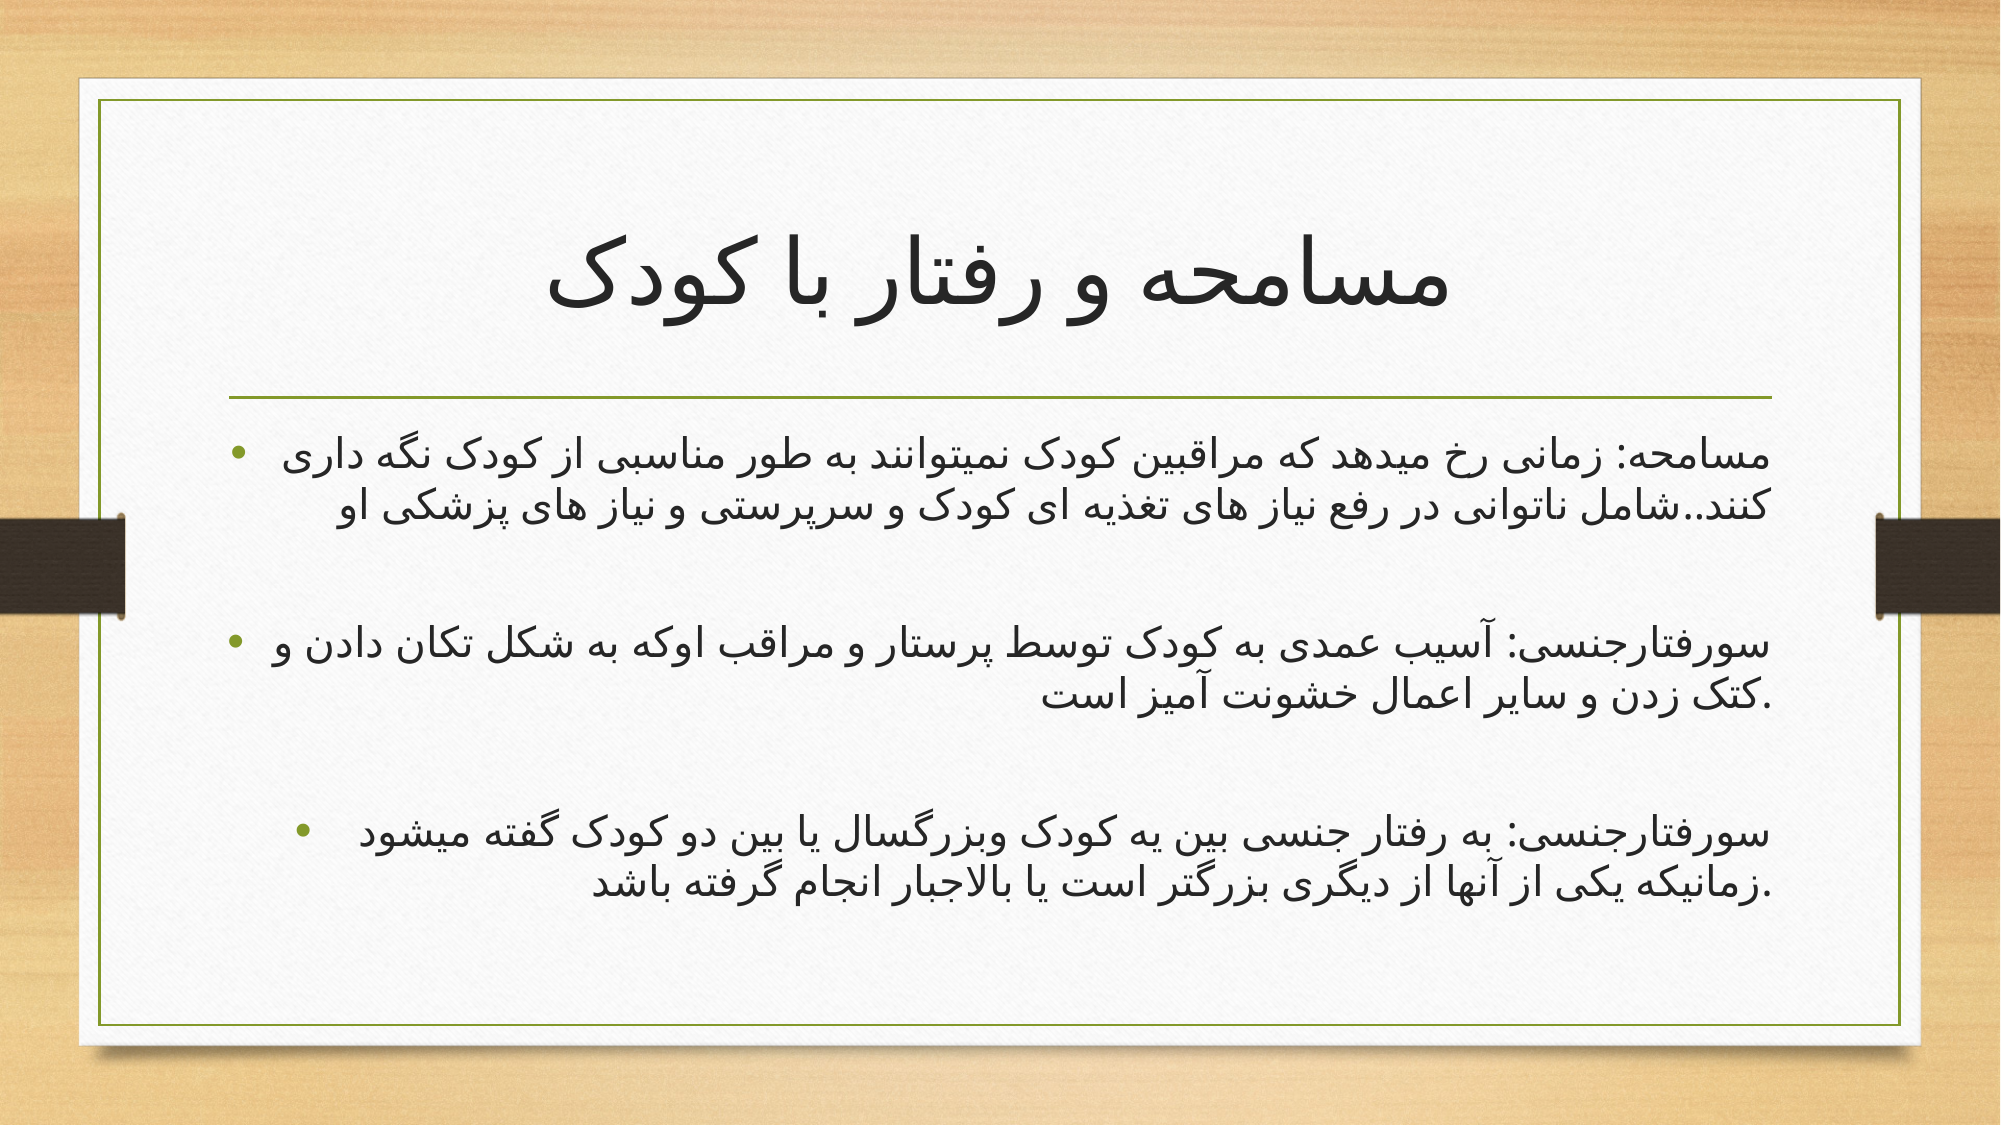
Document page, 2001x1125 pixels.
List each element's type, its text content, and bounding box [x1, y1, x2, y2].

title مسامحه و رفتار با کودک [212, 161, 1788, 375]
list مسامحه: زمانی رخ میدهد که مراقبین کودک نمیتوانند به طور مناسبی از کودک نگه داری کنند..شامل ناتوانی در رفع نیاز های تغذیه ای کودک و سرپرستی و نیاز های پزشکی او سورفتارجنسی: آسیب عمدی به کودک توسط پرستار و مراقب اوکه به شکل تکان دادن و کتک زدن و سایر اعمال خشونت آمیز است. سورفتارجنسی: به رفتار جنسی بین یه کودک وبزرگسال یا بین دو کودک گفته میشود زمانیکه یکی از آنها از دیگری بزرگتر است یا بالاجبار انجام گرفته باشد. [212, 419, 1788, 964]
picture [0, 0, 2001, 1125]
